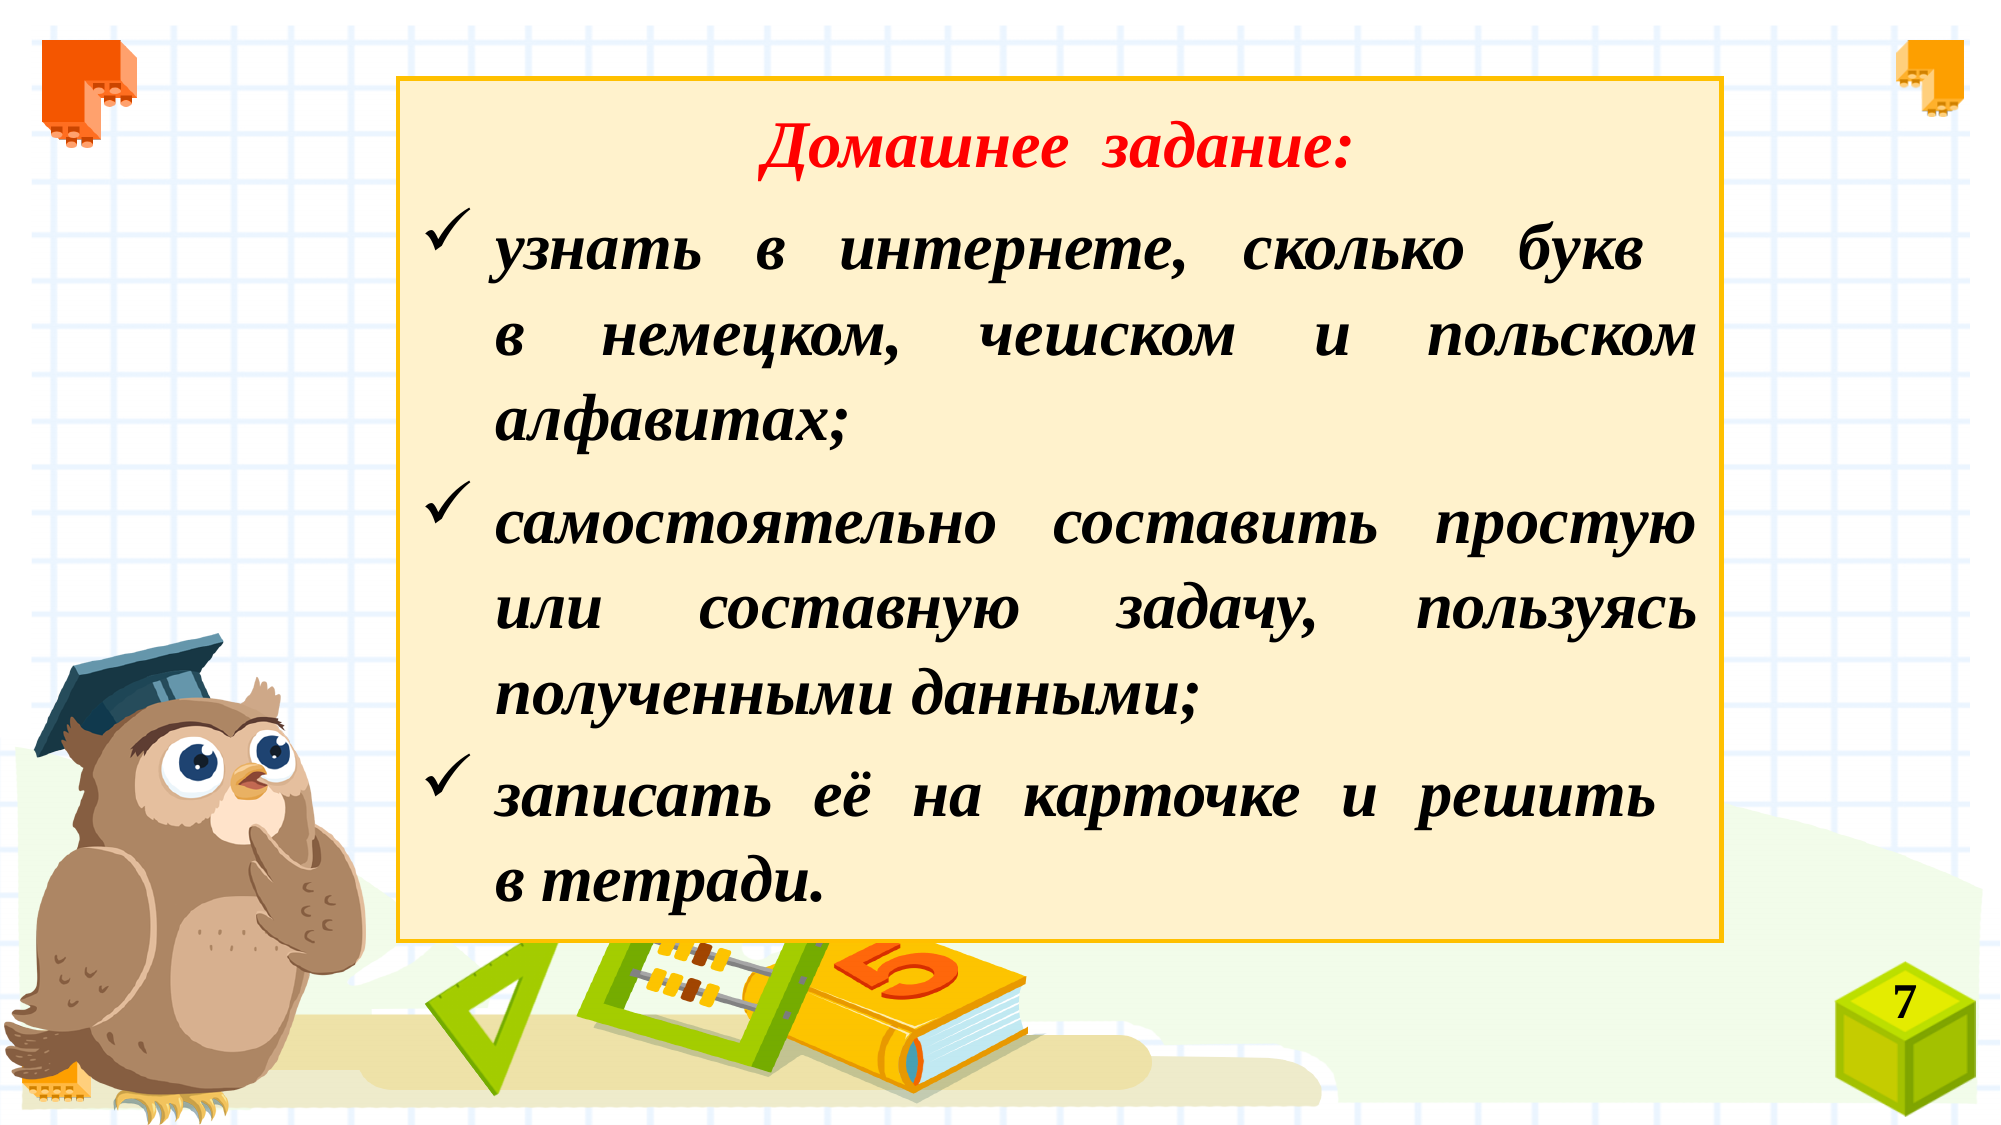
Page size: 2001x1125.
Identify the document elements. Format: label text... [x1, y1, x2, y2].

text_box [0, 0, 1936, 536]
picture [42, 40, 137, 148]
text_box [117, 295, 405, 391]
picture [0, 0, 2001, 1125]
text_box [397, 536, 1722, 942]
text_box Домашнее задание: узнать в интернете, сколько букв в немецком, чешском и польском алфавитах; самостоятельно составить простую или составную задачу, пользуясь полученными данными; записать её на карточке и решить в тетради. [405, 88, 1714, 923]
text_box [1714, 295, 1936, 391]
